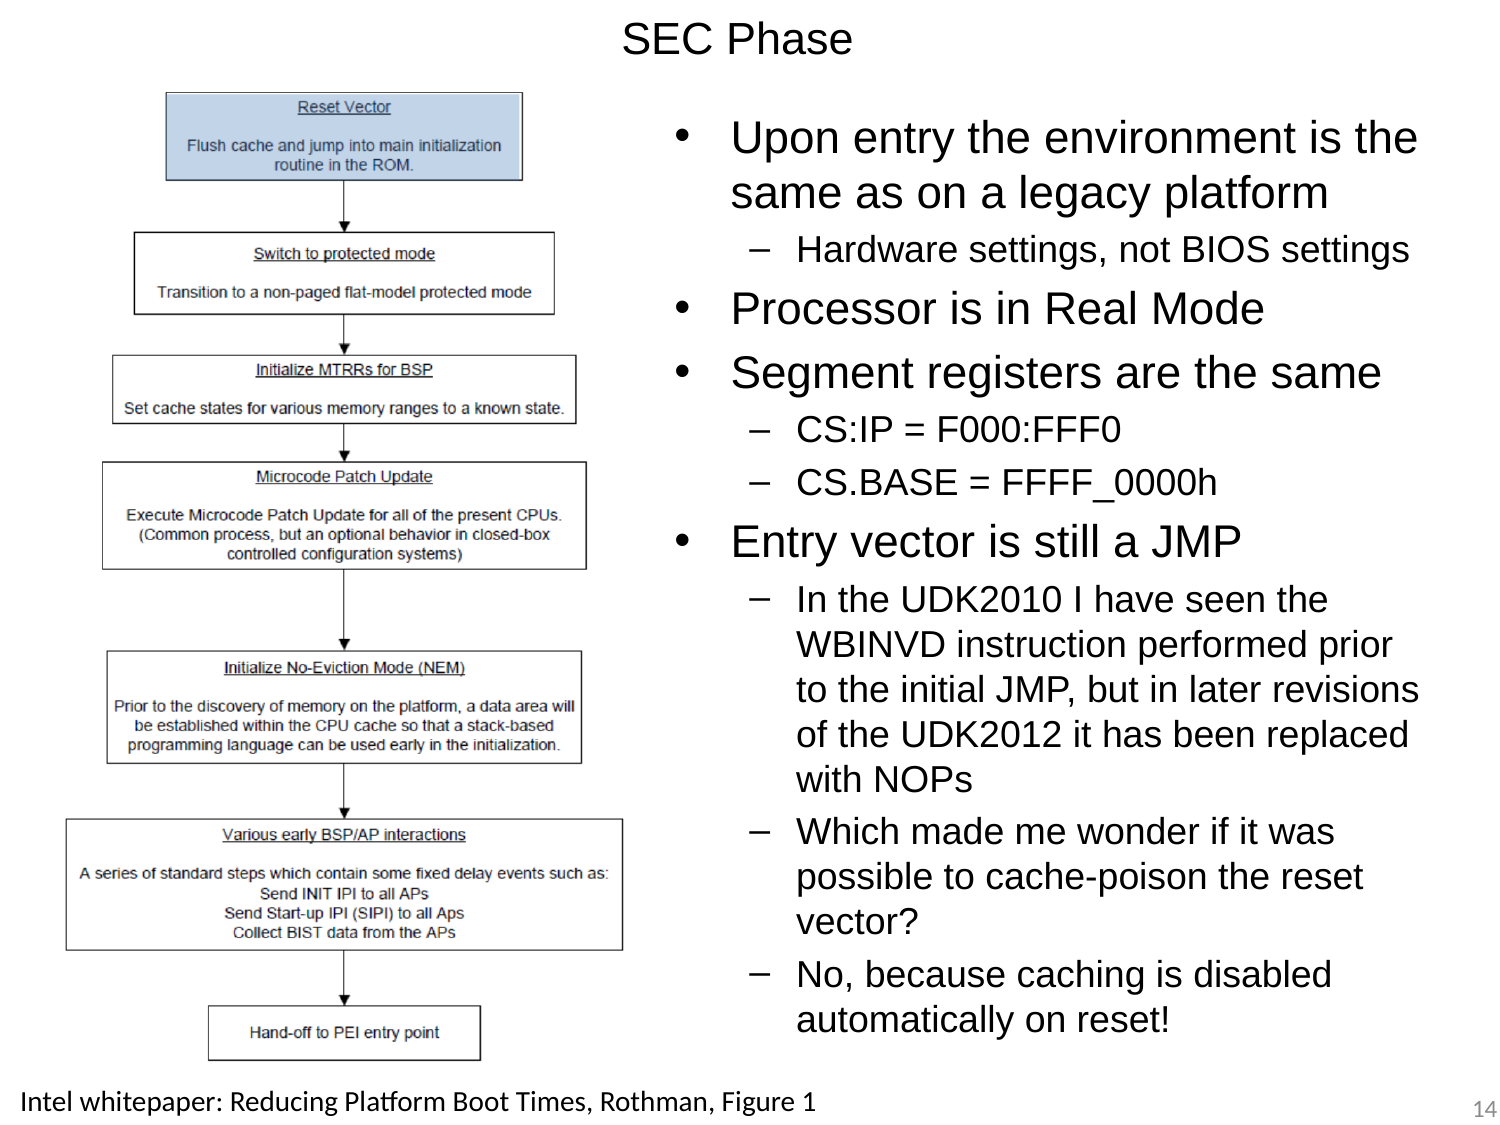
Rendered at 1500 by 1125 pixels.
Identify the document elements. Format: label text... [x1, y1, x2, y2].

title SEC Phase [50, 2, 1425, 72]
picture [0, 75, 844, 1074]
slide_number 14 [1162, 1077, 1500, 1125]
list Upon entry the environment is the same as on a legacy platform Hardware settings, not BIOS settings Processor is in Real Mode Segment registers are the same CS:IP = F000:FFF0 CS.BASE = FFFF_0000h Entry vector is still a JMP In the UDK2010 I have seen the WBINVD instruction performed prior to the initial JMP, but in later revisions of the UDK2012 it has been replaced with NOPs Which made me wonder if it was possible to cache-poison the reset vector? No, because caching is disabled automatically on reset! [659, 99, 1438, 1075]
text_box [164, 92, 521, 183]
text_box Intel whitepaper: Reducing Platform Boot Times, Rothman, Figure 1 [5, 1074, 839, 1125]
